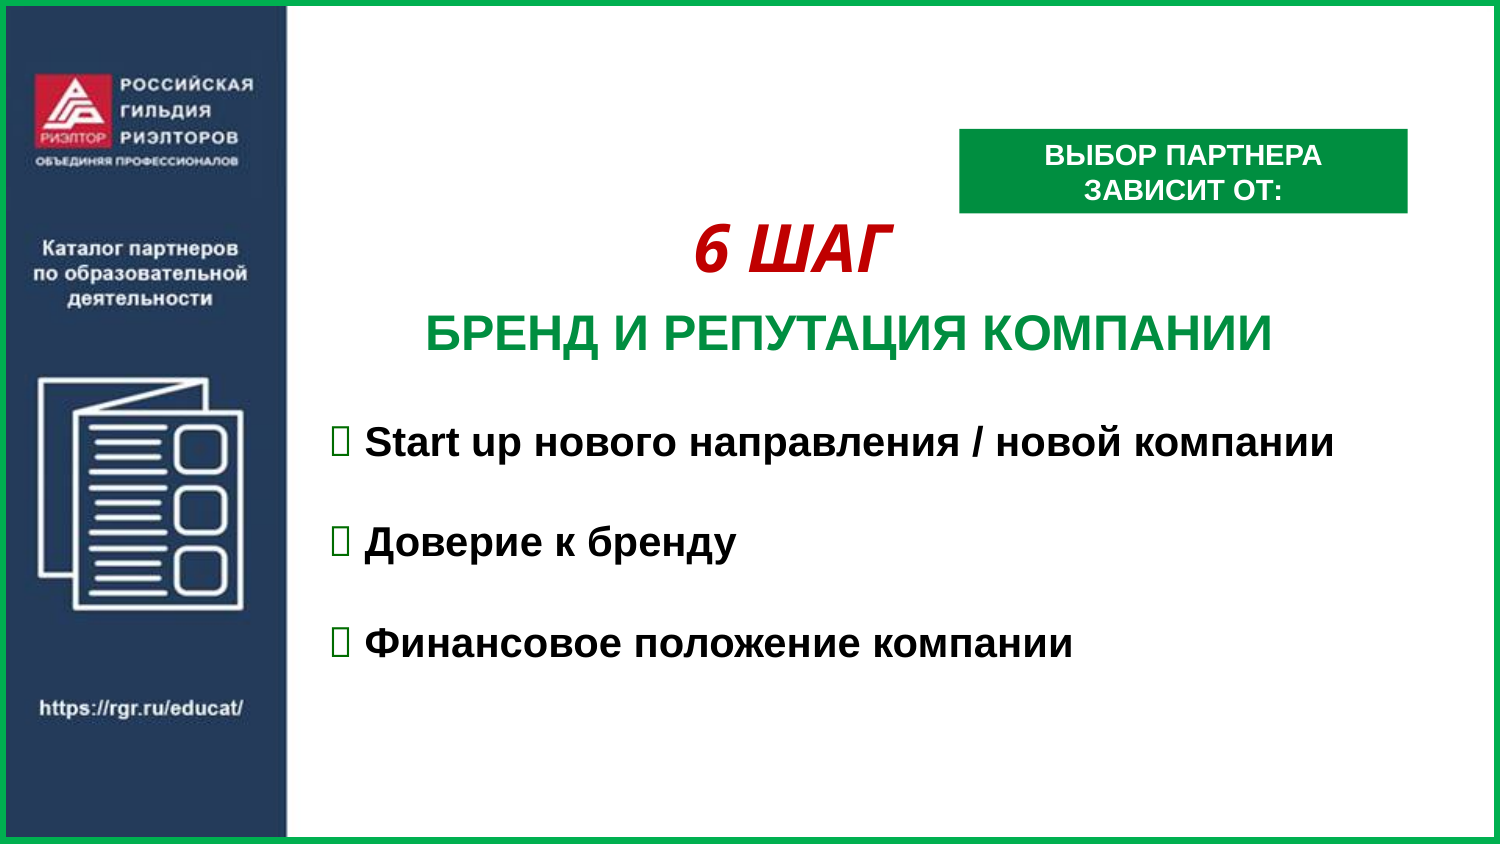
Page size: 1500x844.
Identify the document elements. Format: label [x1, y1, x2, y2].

text_box [0, 0, 1500, 844]
